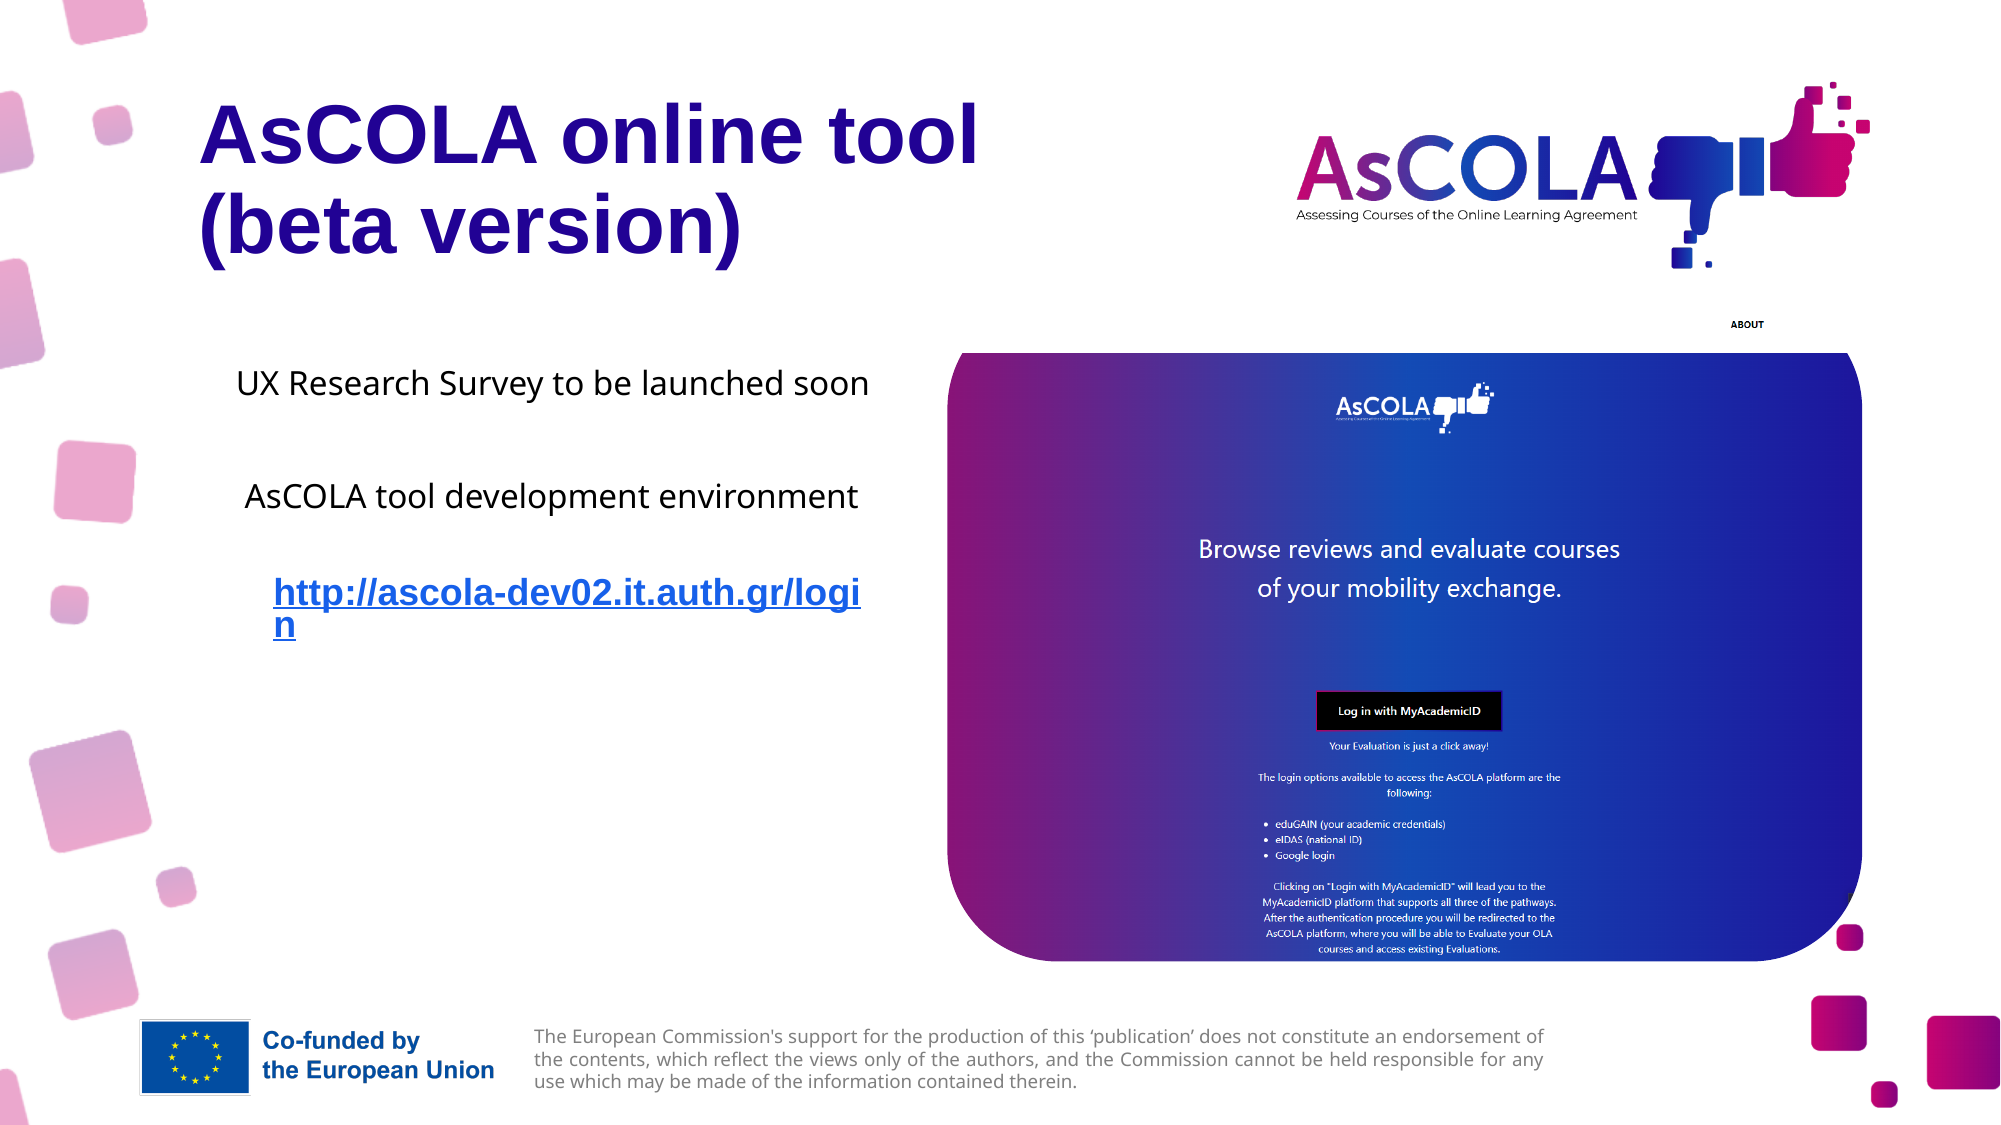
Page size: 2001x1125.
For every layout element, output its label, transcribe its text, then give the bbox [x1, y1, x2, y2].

list UX Research Survey to be launched soon AsCOLA tool development environment http://ascola-dev02.it.auth.gr/login [183, 298, 893, 962]
picture [137, 1017, 521, 1098]
picture [947, 297, 2001, 1107]
picture [1283, 59, 1882, 278]
title AsCOLA online tool (beta version) [183, 97, 1204, 280]
